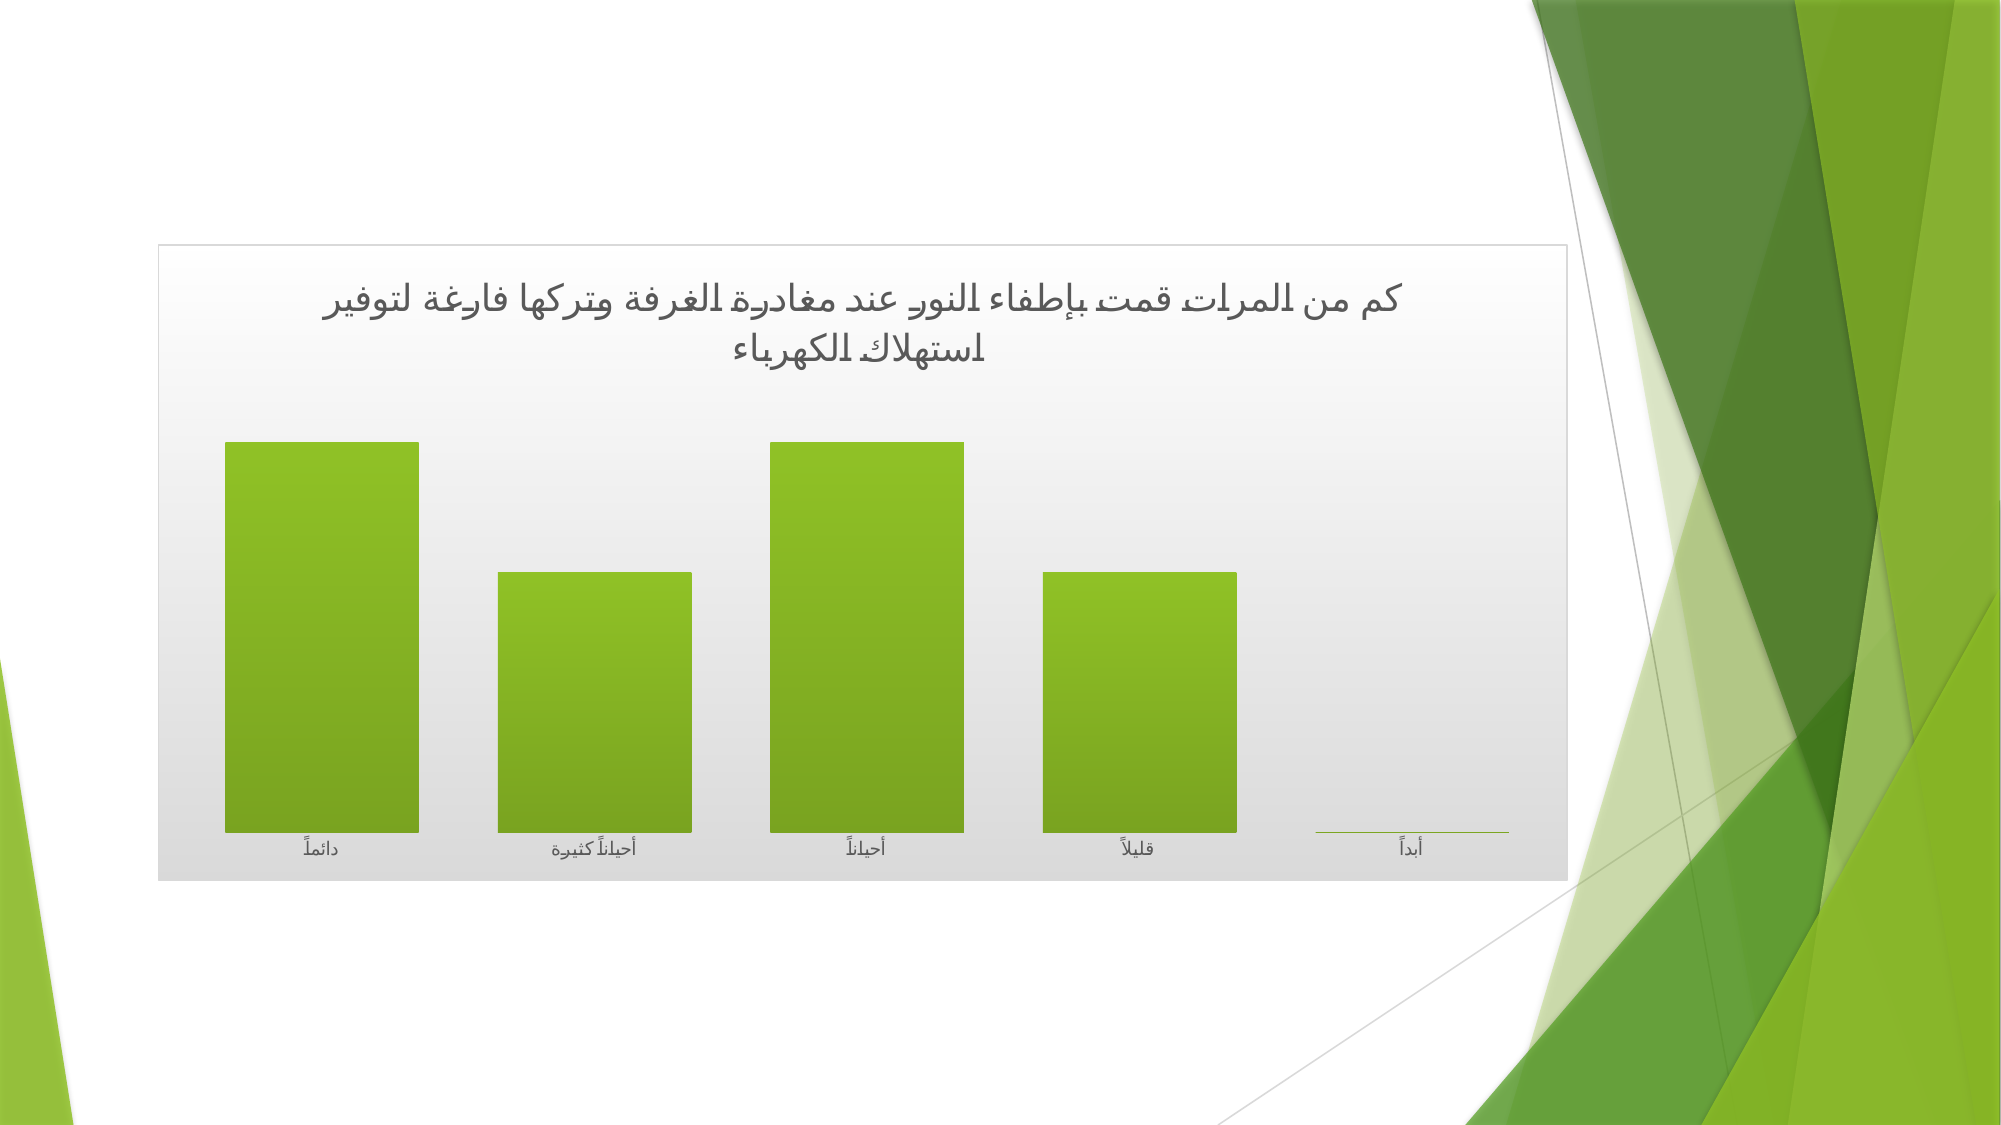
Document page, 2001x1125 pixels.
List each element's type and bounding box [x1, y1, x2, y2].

chart [157, 243, 1569, 882]
